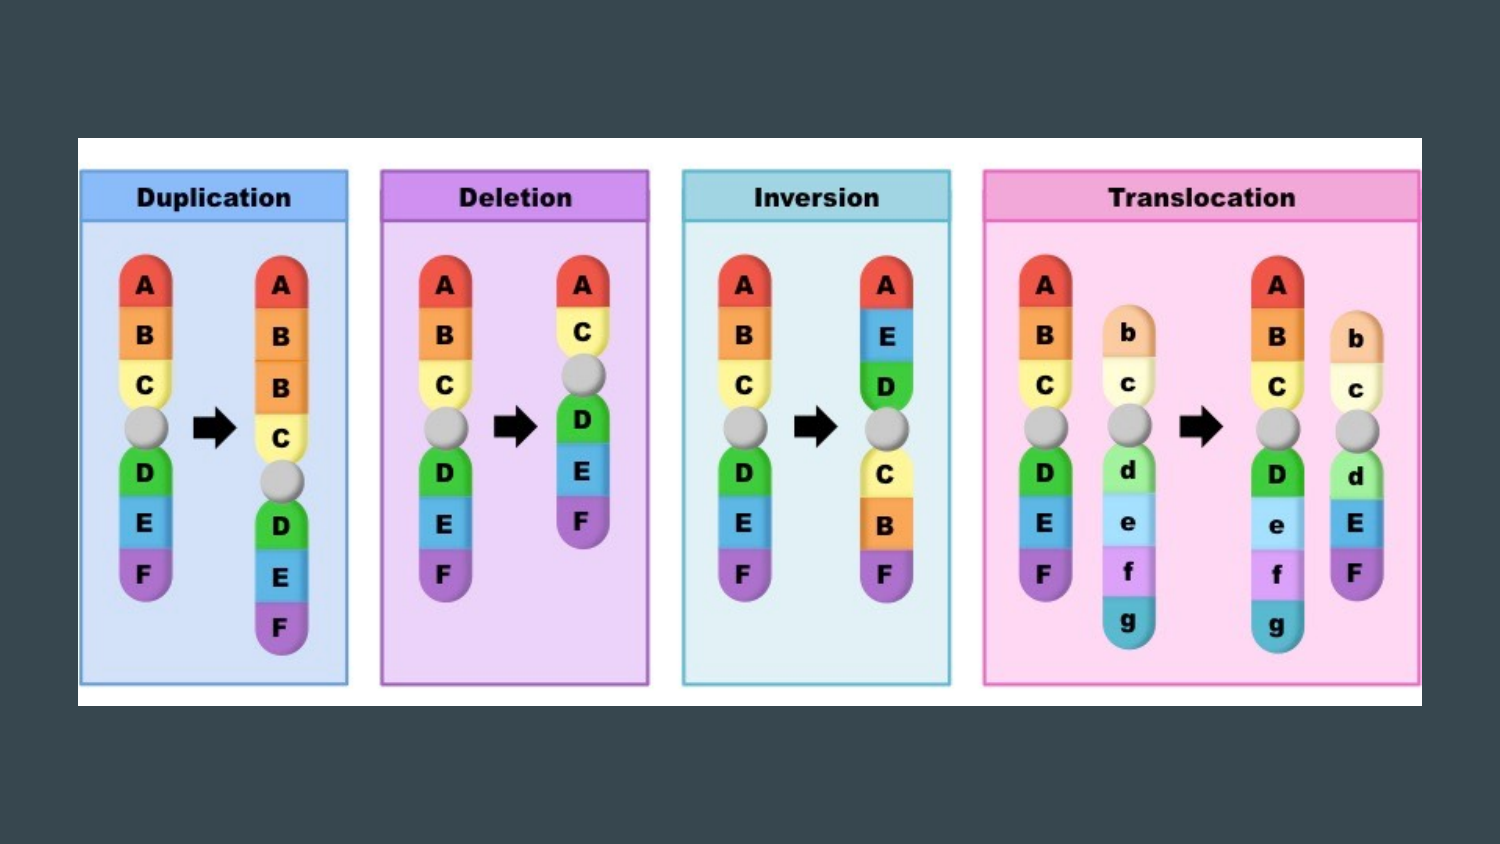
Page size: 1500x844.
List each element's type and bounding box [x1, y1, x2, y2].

picture [78, 137, 1422, 706]
